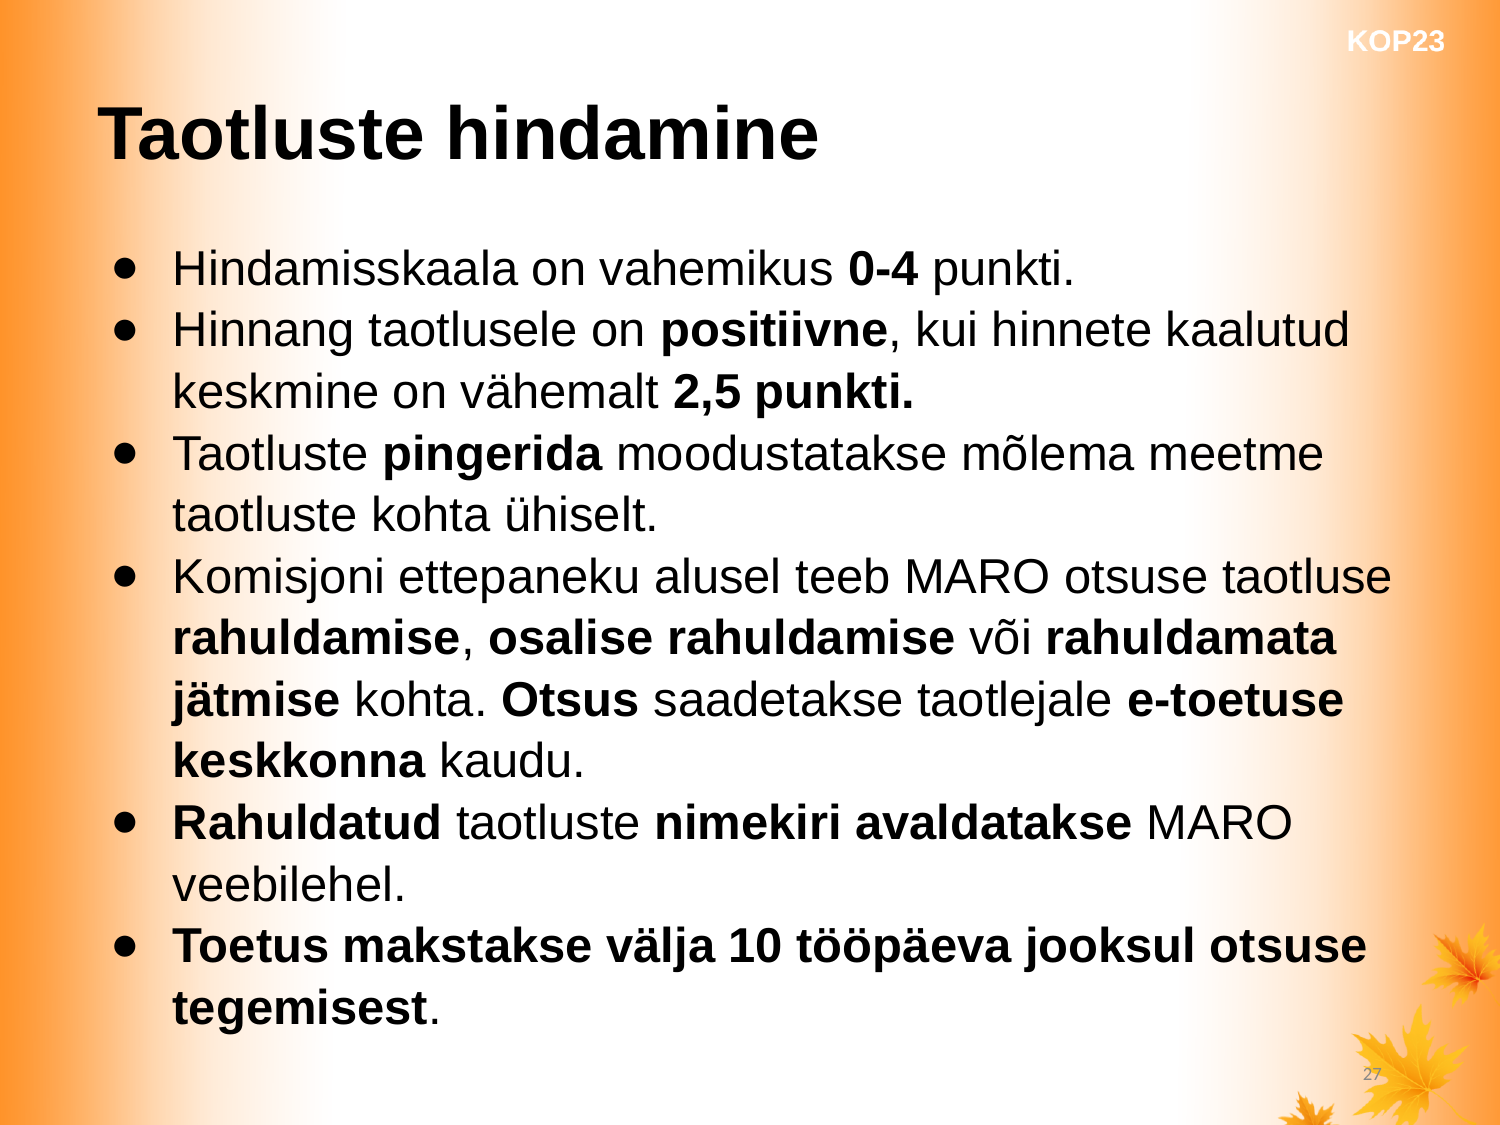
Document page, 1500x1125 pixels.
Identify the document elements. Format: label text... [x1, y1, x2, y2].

list Taotluste hindamine Hindamisskaala on vahemikus 0-4 punkti. Hinnang taotlusele on positiivne, kui hinnete kaalutud keskmine on vähemalt 2,5 punkti. Taotluste pingerida moodustatakse mõlema meetme taotluste kohta ühiselt. Komisjoni ettepaneku alusel teeb MARO otsuse taotluse rahuldamise, osalise rahuldamise või rahuldamata jätmise kohta. Otsus saadetakse taotlejale e-toetuse keskkonna kaudu. Rahuldatud taotluste nimekiri avaldatakse MARO veebilehel. Toetus makstakse välja 10 tööpäeva jooksul otsuse tegemisest. [82, 77, 1432, 1054]
slide_number ‹#› [1059, 1042, 1397, 1103]
picture [0, 0, 1500, 1125]
